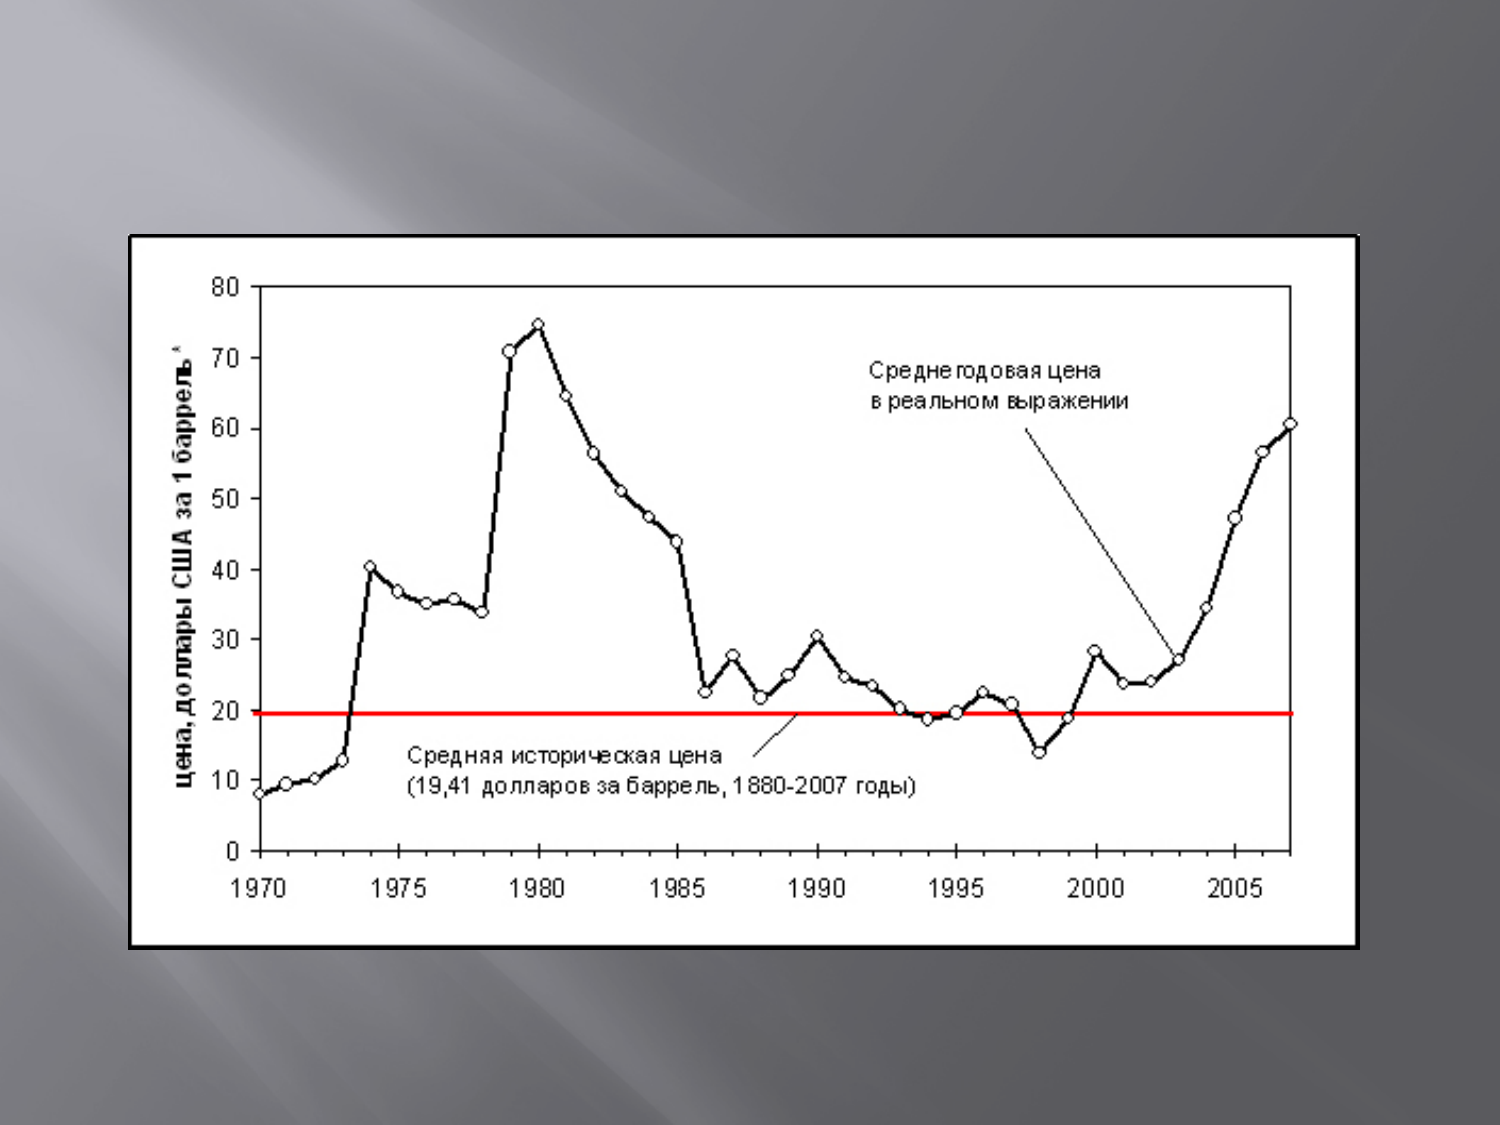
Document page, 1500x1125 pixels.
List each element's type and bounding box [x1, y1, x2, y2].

picture [128, 234, 1360, 950]
